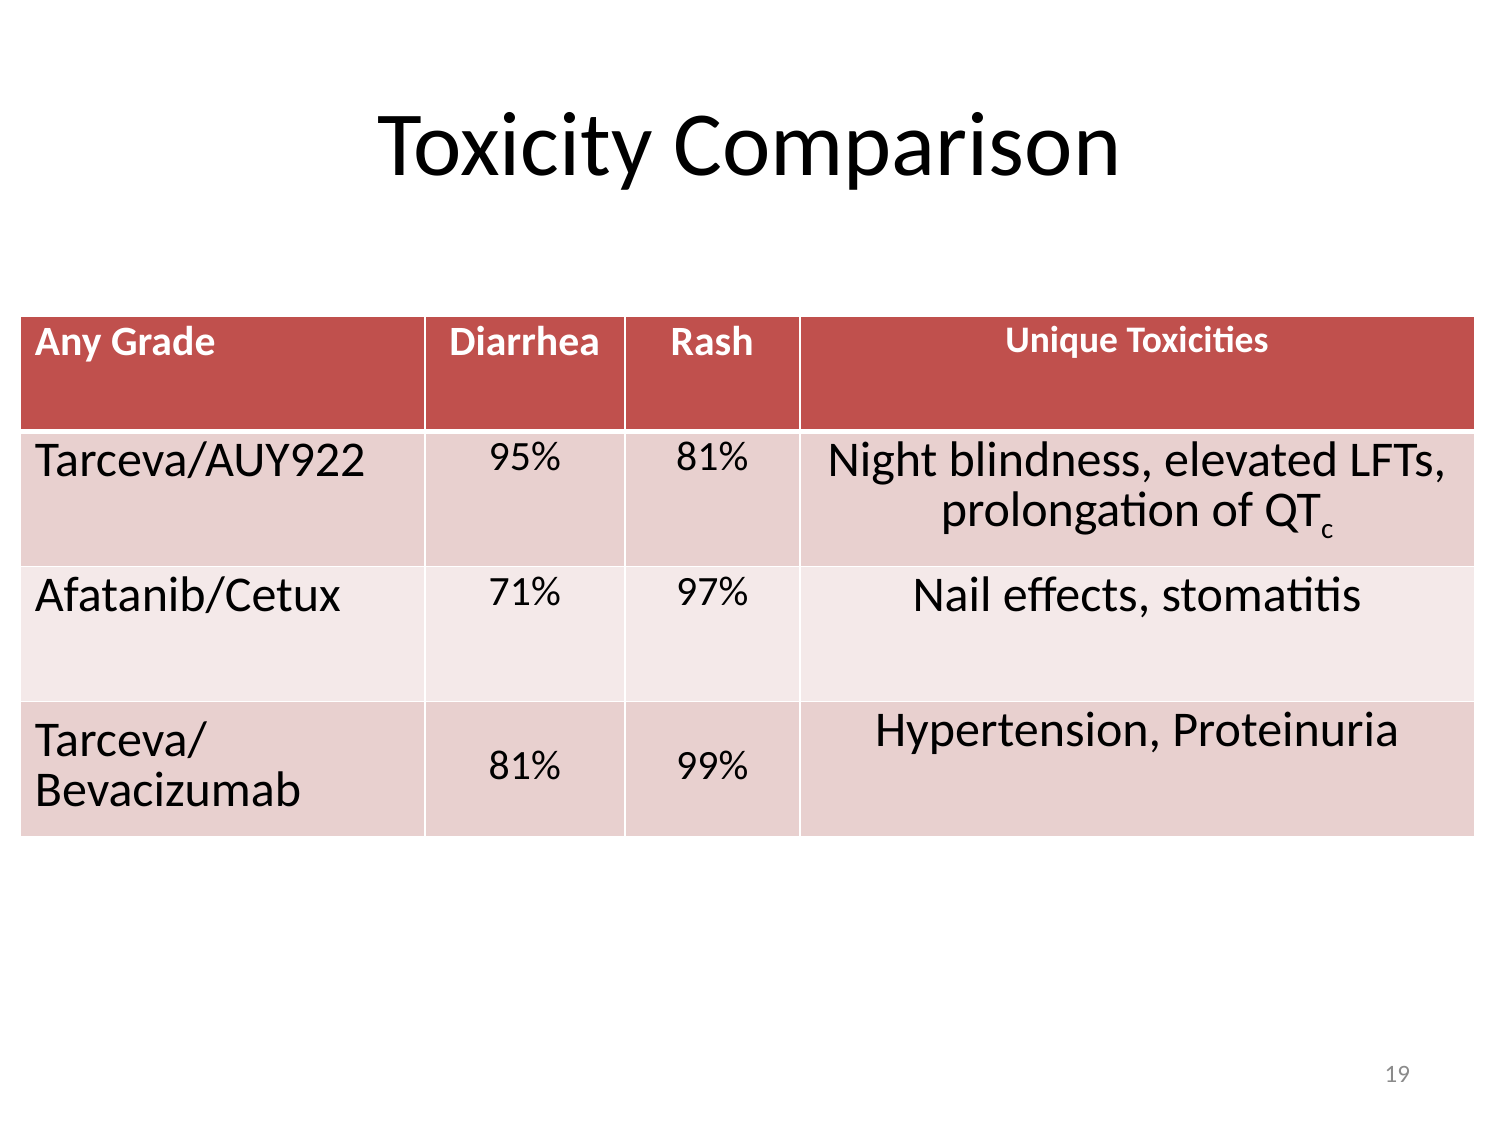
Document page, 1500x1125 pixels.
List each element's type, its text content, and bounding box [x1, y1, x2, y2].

table_header Unique Toxicities [801, 317, 1474, 429]
slide_number 19 [1074, 1042, 1425, 1103]
table_cell 97% [626, 567, 799, 701]
table_header Diarrhea [426, 317, 624, 429]
table_cell Night blindness, elevated LFTs, prolongation of QTc [801, 434, 1474, 566]
table_header Rash [626, 317, 799, 429]
table_cell Afatanib/Cetux [21, 567, 424, 701]
table_cell 71% [426, 567, 624, 701]
table_header Any Grade [21, 317, 424, 429]
table_cell Tarceva/Bevacizumab [21, 702, 424, 836]
table_cell Nail effects, stomatitis [801, 567, 1474, 701]
title Toxicity Comparison [75, 45, 1425, 233]
table_cell Hypertension, Proteinuria [801, 702, 1474, 836]
table_cell 81% [426, 702, 624, 836]
table_cell 95% [426, 434, 624, 566]
table_cell Tarceva/AUY922 [21, 434, 424, 566]
table_cell 99% [626, 702, 799, 836]
table_cell 81% [626, 434, 799, 566]
